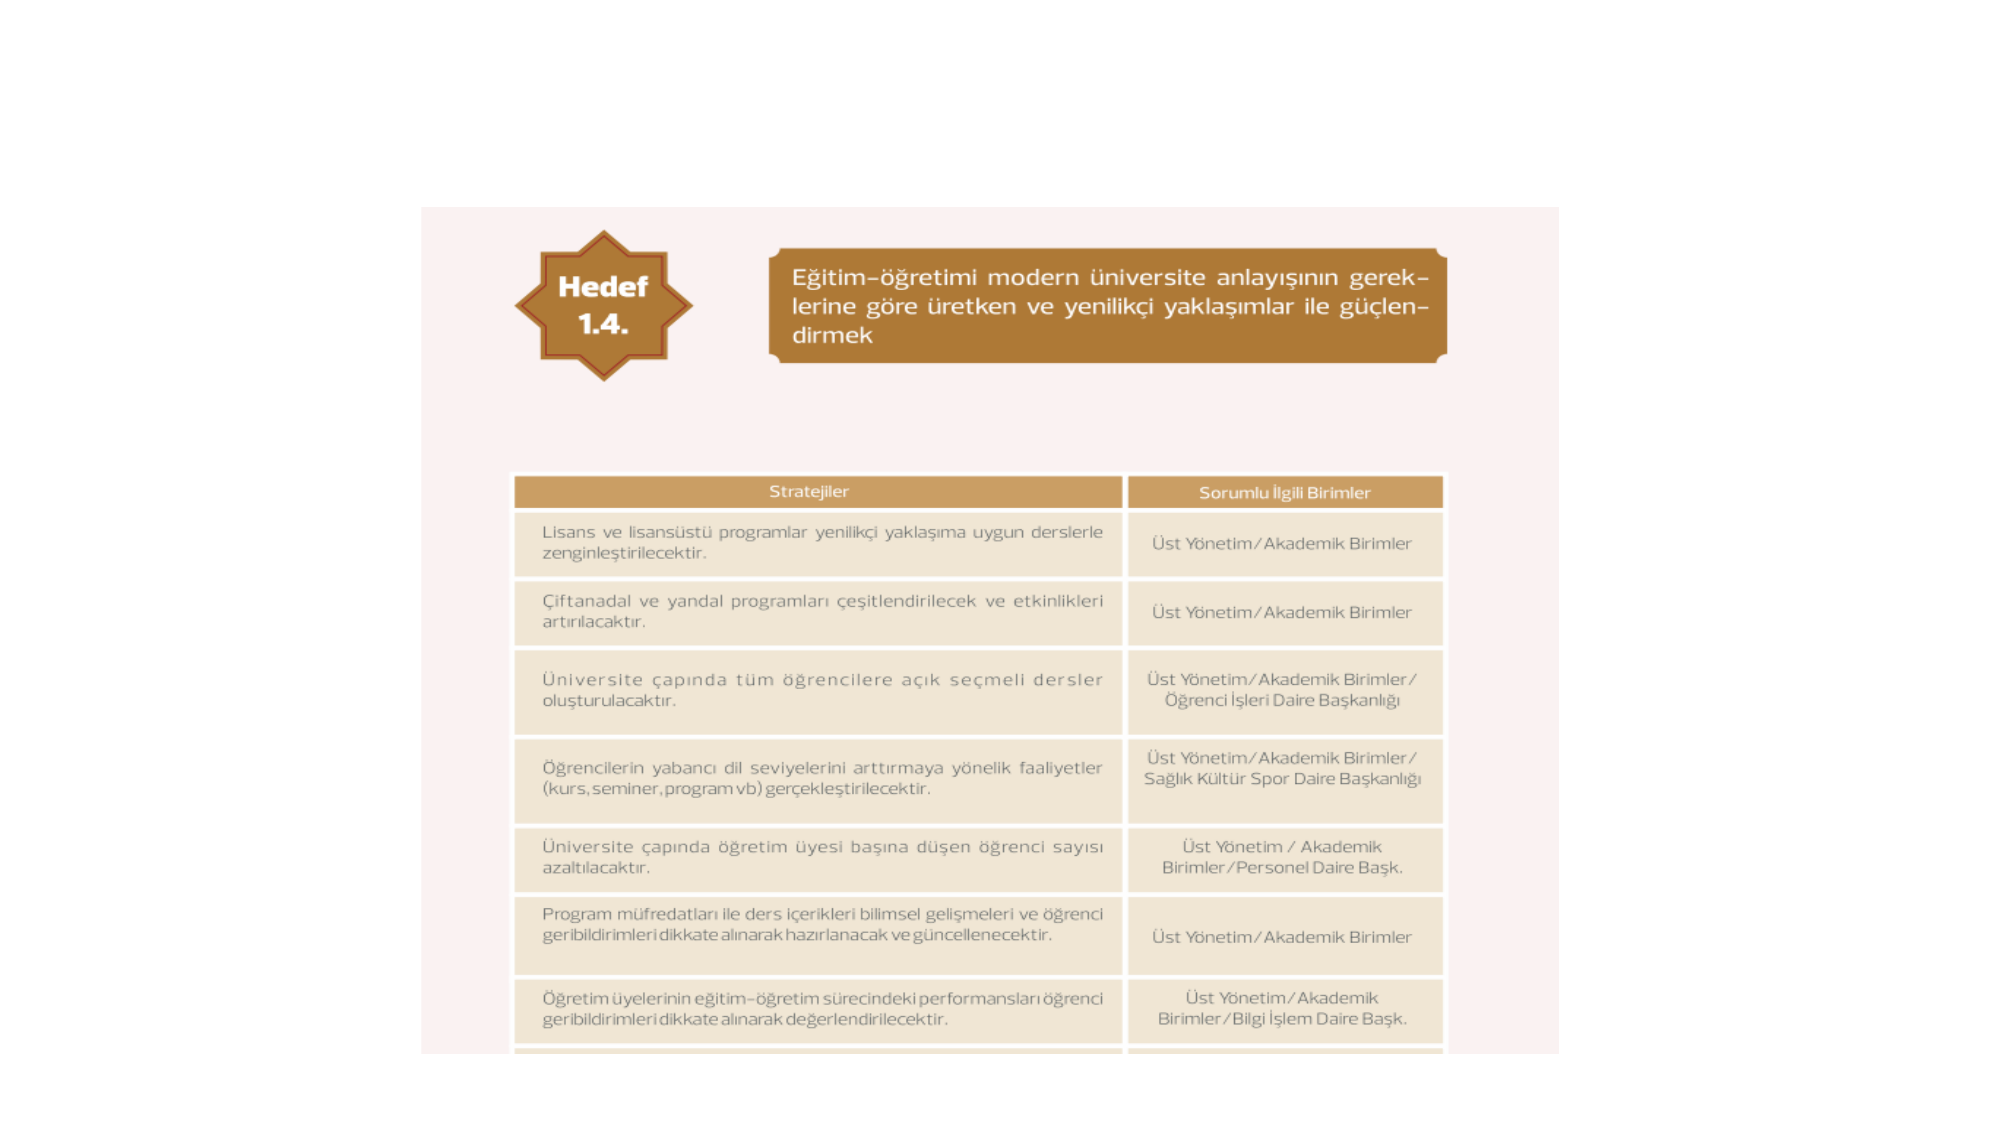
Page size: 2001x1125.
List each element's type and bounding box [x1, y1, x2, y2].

picture [421, 207, 1559, 1054]
